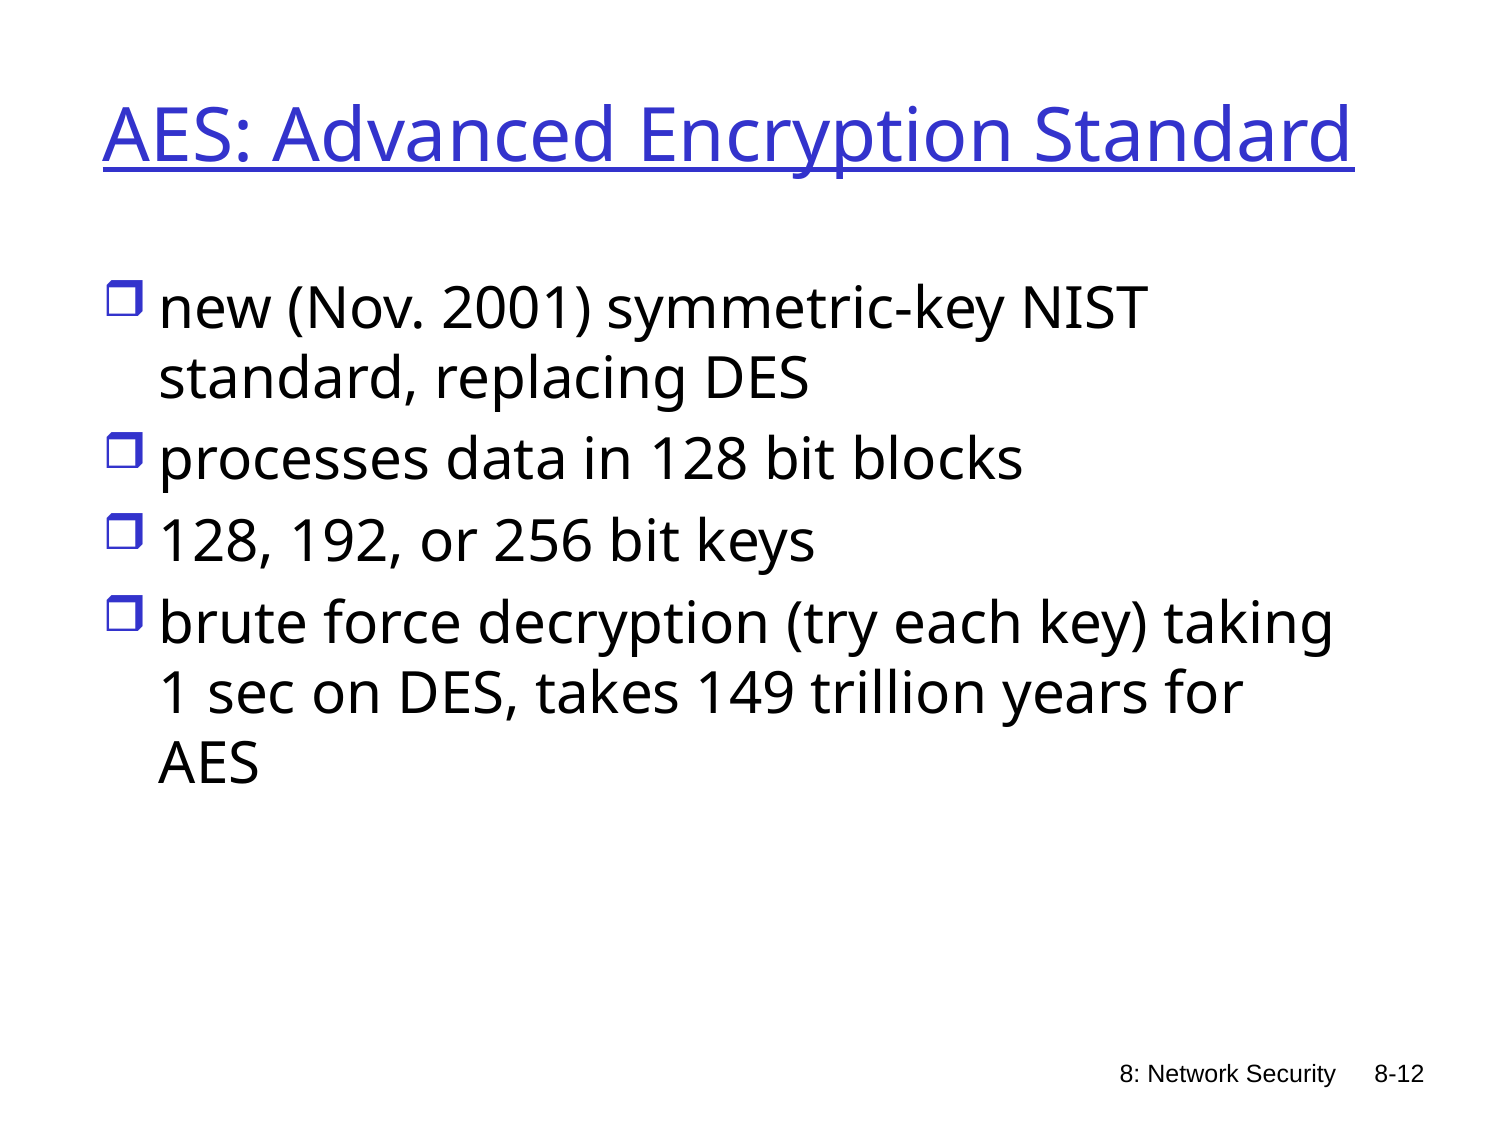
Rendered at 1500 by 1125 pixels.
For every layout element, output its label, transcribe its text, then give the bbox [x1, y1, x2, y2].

title AES: Advanced Encryption Standard [87, 37, 1434, 225]
footer 8: Network Security [876, 1049, 1353, 1125]
slide_number 8-12 [1320, 1049, 1440, 1099]
list new (Nov. 2001) symmetric-key NIST standard, replacing DES processes data in 128 bit blocks 128, 192, or 256 bit keys brute force decryption (try each key) taking 1 sec on DES, takes 149 trillion years for AES [87, 262, 1363, 1025]
